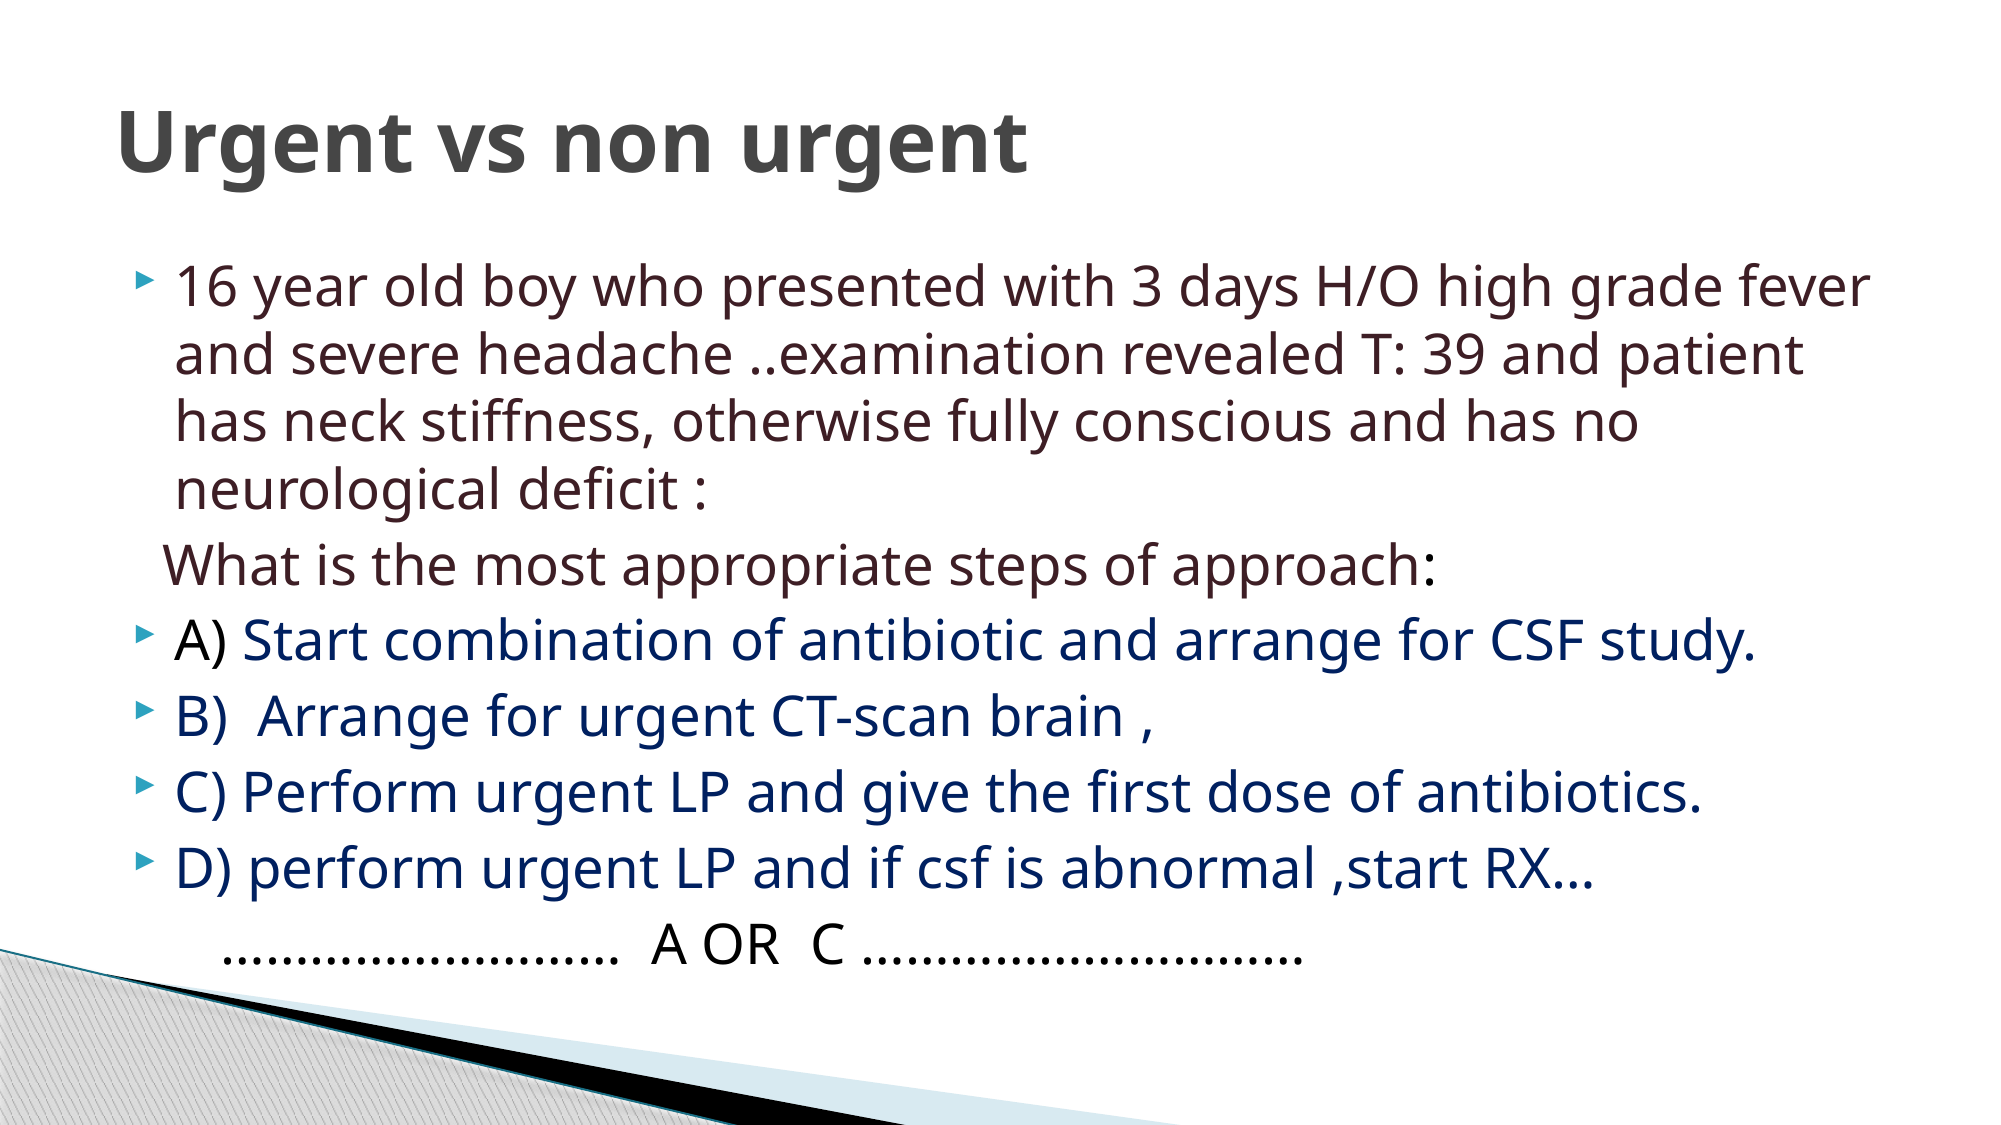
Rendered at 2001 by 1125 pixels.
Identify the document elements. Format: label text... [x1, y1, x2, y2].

list 16 year old boy who presented with 3 days H/O high grade fever and severe headache ..examination revealed T: 39 and patient has neck stiffness, otherwise fully conscious and has no neurological deficit : What is the most appropriate steps of approach: A) Start combination of antibiotic and arrange for CSF study. B) Arrange for urgent CT-scan brain , C) Perform urgent LP and give the first dose of antibiotics. D) perform urgent LP and if csf is abnormal ,start RX… ……………………… A OR C ………………………… [99, 243, 1900, 986]
title Urgent vs non urgent [99, 45, 1900, 233]
